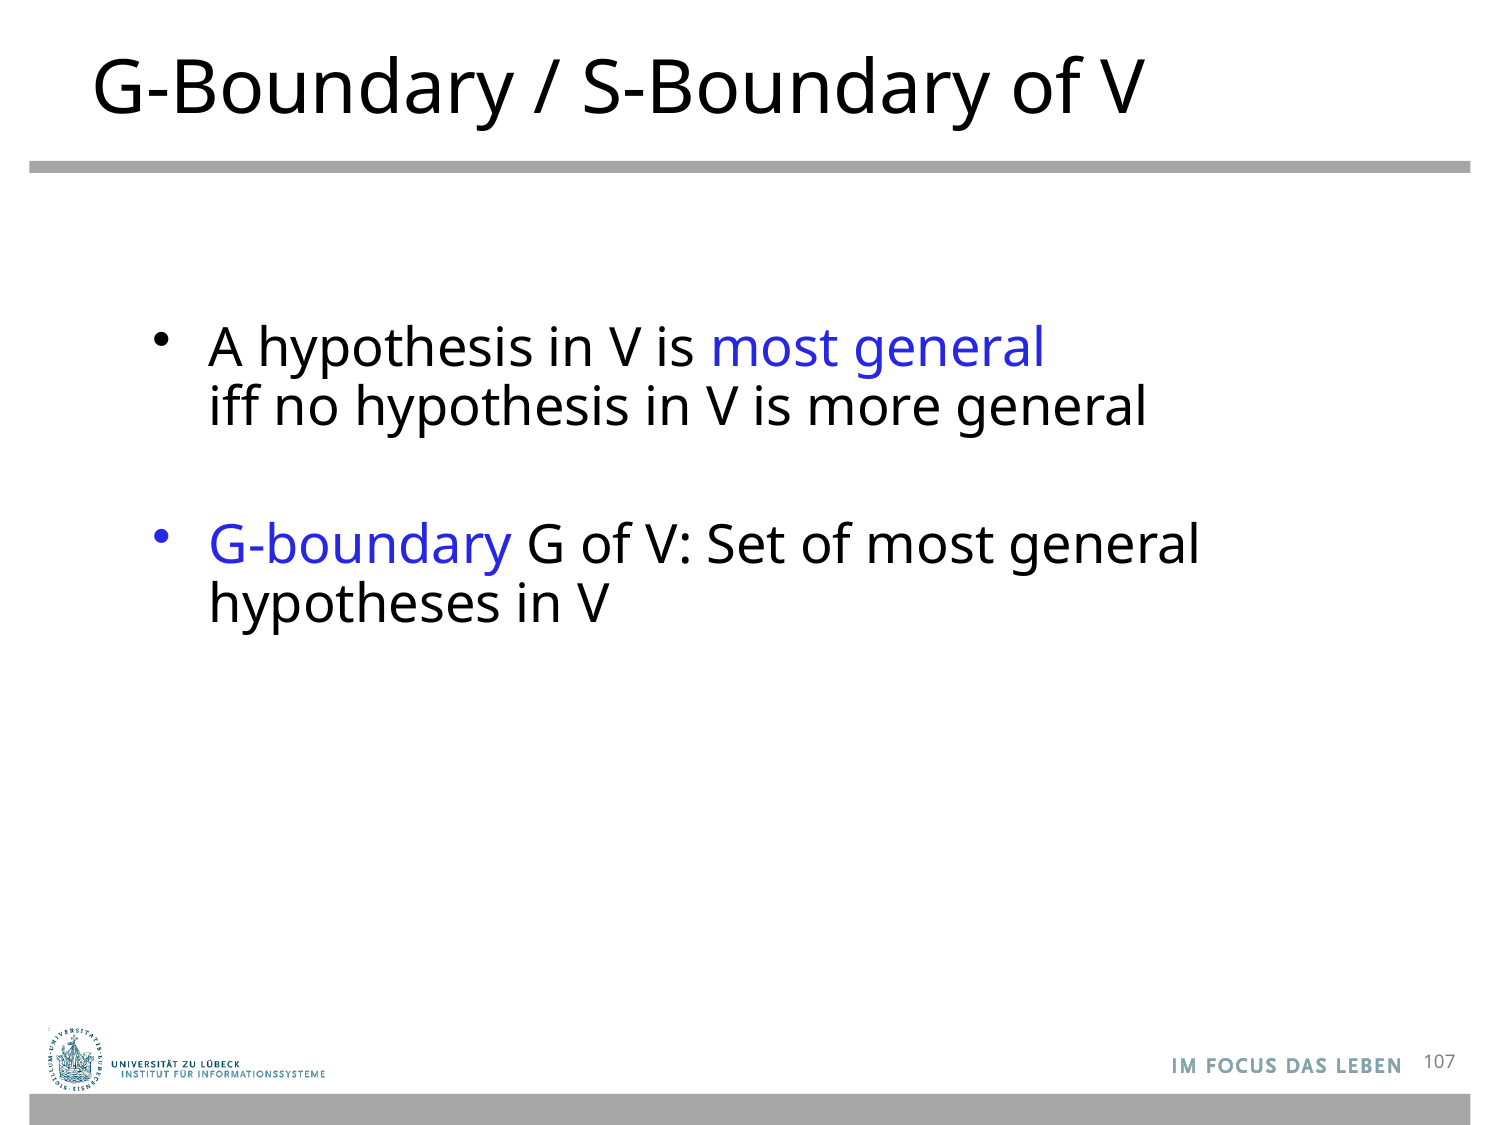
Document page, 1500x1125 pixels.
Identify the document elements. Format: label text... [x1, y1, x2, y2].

slide_number 107 [1305, 1050, 1471, 1083]
list A hypothesis in V is most general iff no hypothesis in V is more general G-boundary G of V: Set of most general hypotheses in V [137, 312, 1463, 650]
picture [1173, 1058, 1305, 1073]
title G-Boundary / S-Boundary of V [76, 30, 1402, 219]
